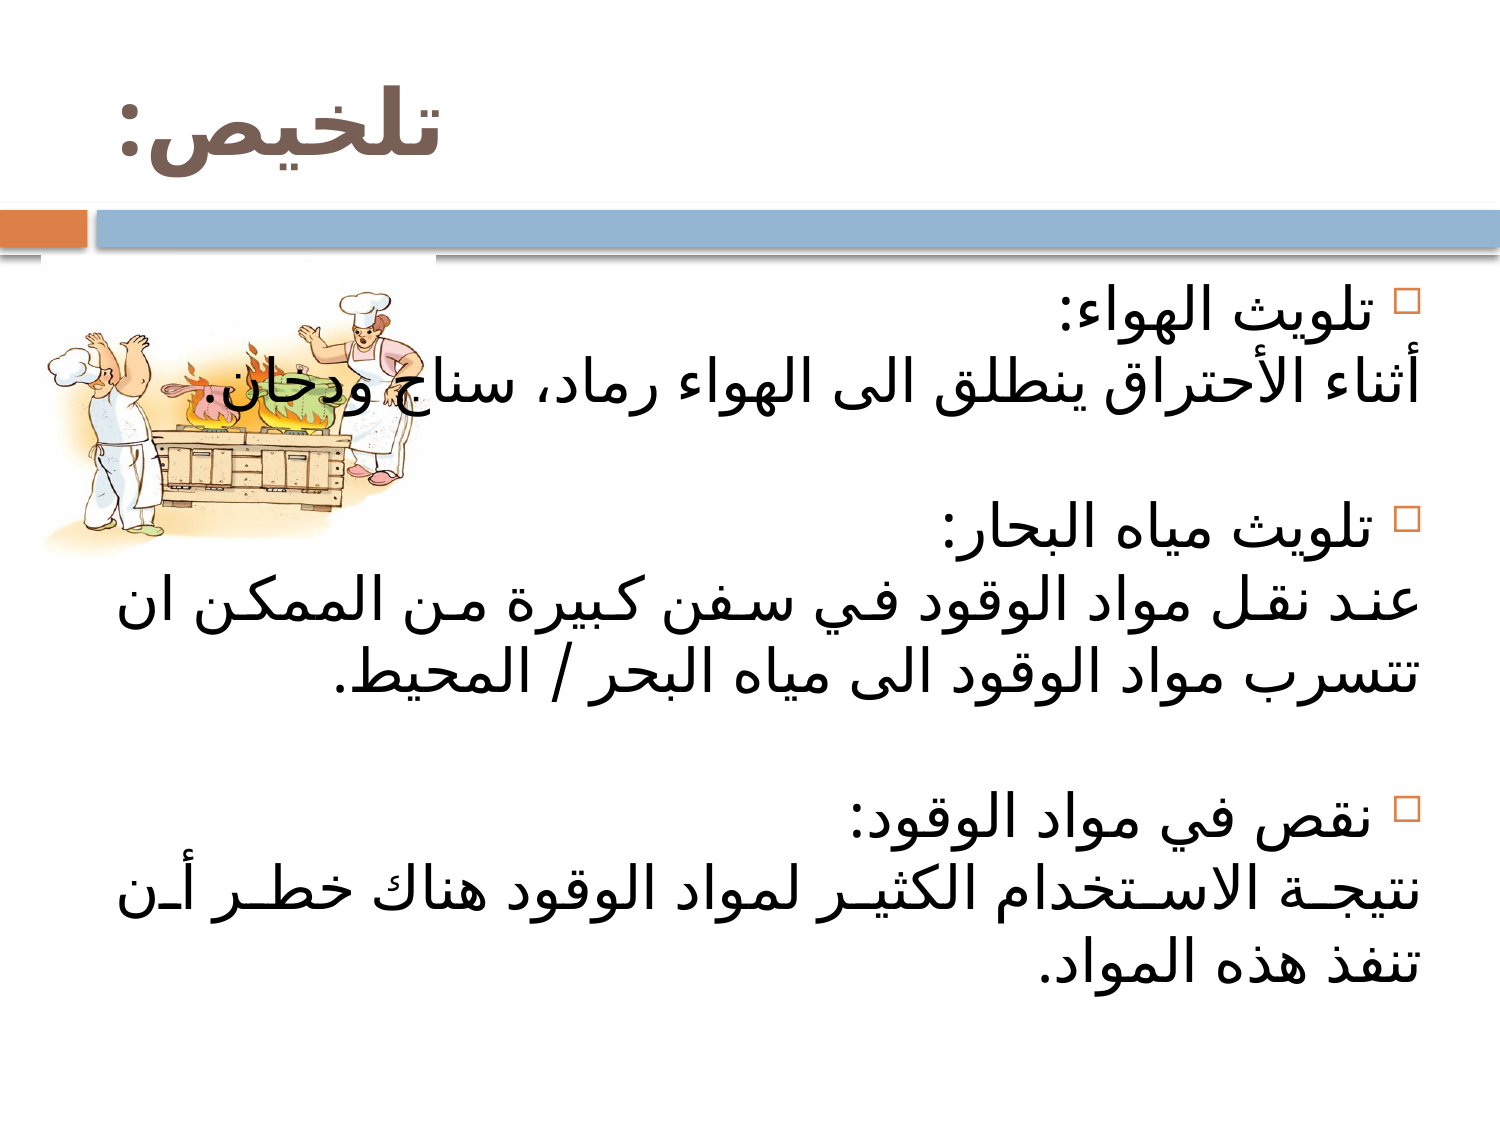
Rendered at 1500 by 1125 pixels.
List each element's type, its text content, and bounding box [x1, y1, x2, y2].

title تلخيص: [100, 37, 1438, 200]
list تلويث الهواء: أثناء الأحتراق ينطلق الى الهواء رماد، سناج ودخان. تلويث مياه البحار: عند نقل مواد الوقود في سفن كبيرة من الممكن ان تتسرب مواد الوقود الى مياه البحر / المحيط. نقص في مواد الوقود: نتيجة الاستخدام الكثير لمواد الوقود هناك خطر أن تنفذ هذه المواد. [100, 262, 1438, 1000]
picture [40, 255, 436, 563]
